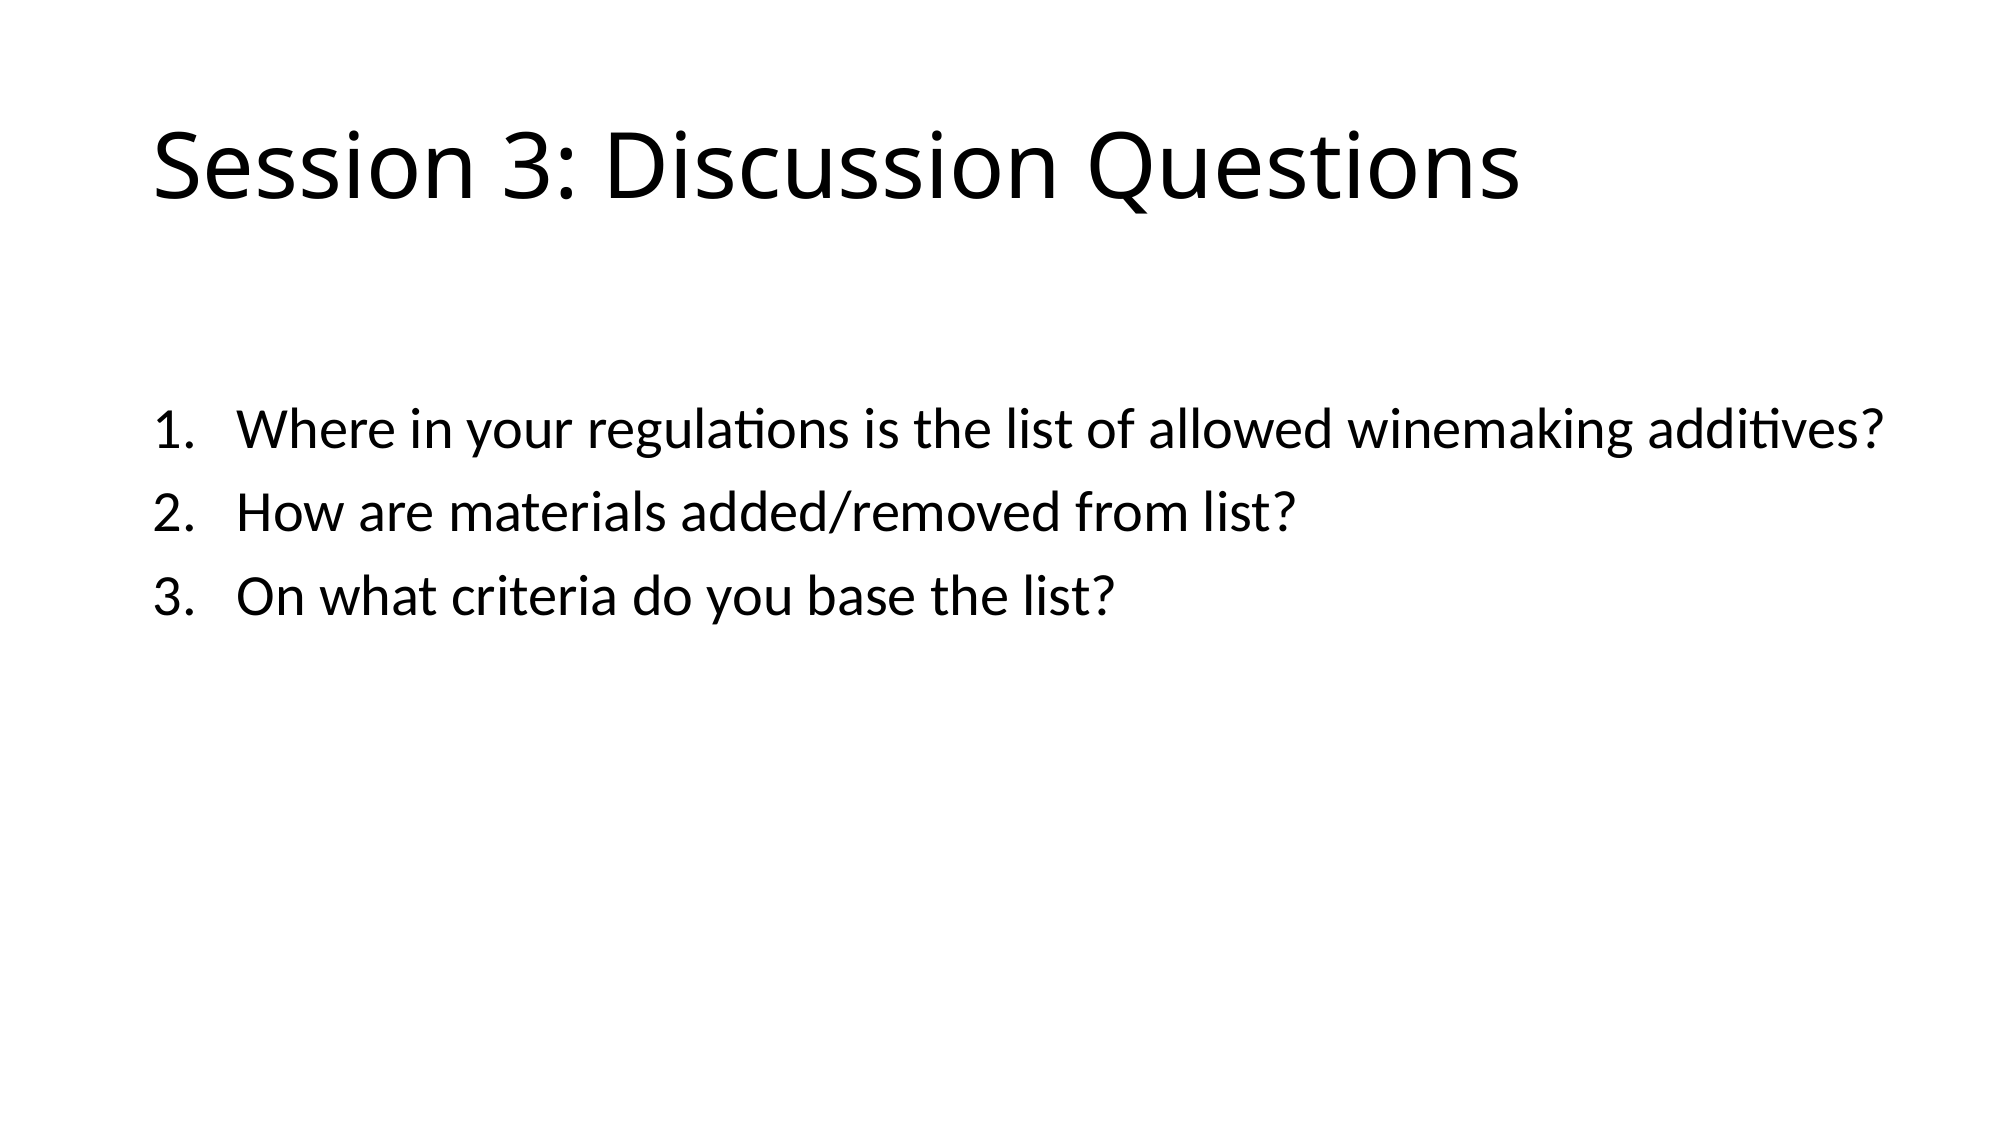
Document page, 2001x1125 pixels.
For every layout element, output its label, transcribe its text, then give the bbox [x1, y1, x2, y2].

list Where in your regulations is the list of allowed winemaking additives? How are materials added/removed from list? On what criteria do you base the list? [137, 299, 1920, 1014]
title Session 3: Discussion Questions [137, 59, 1863, 278]
